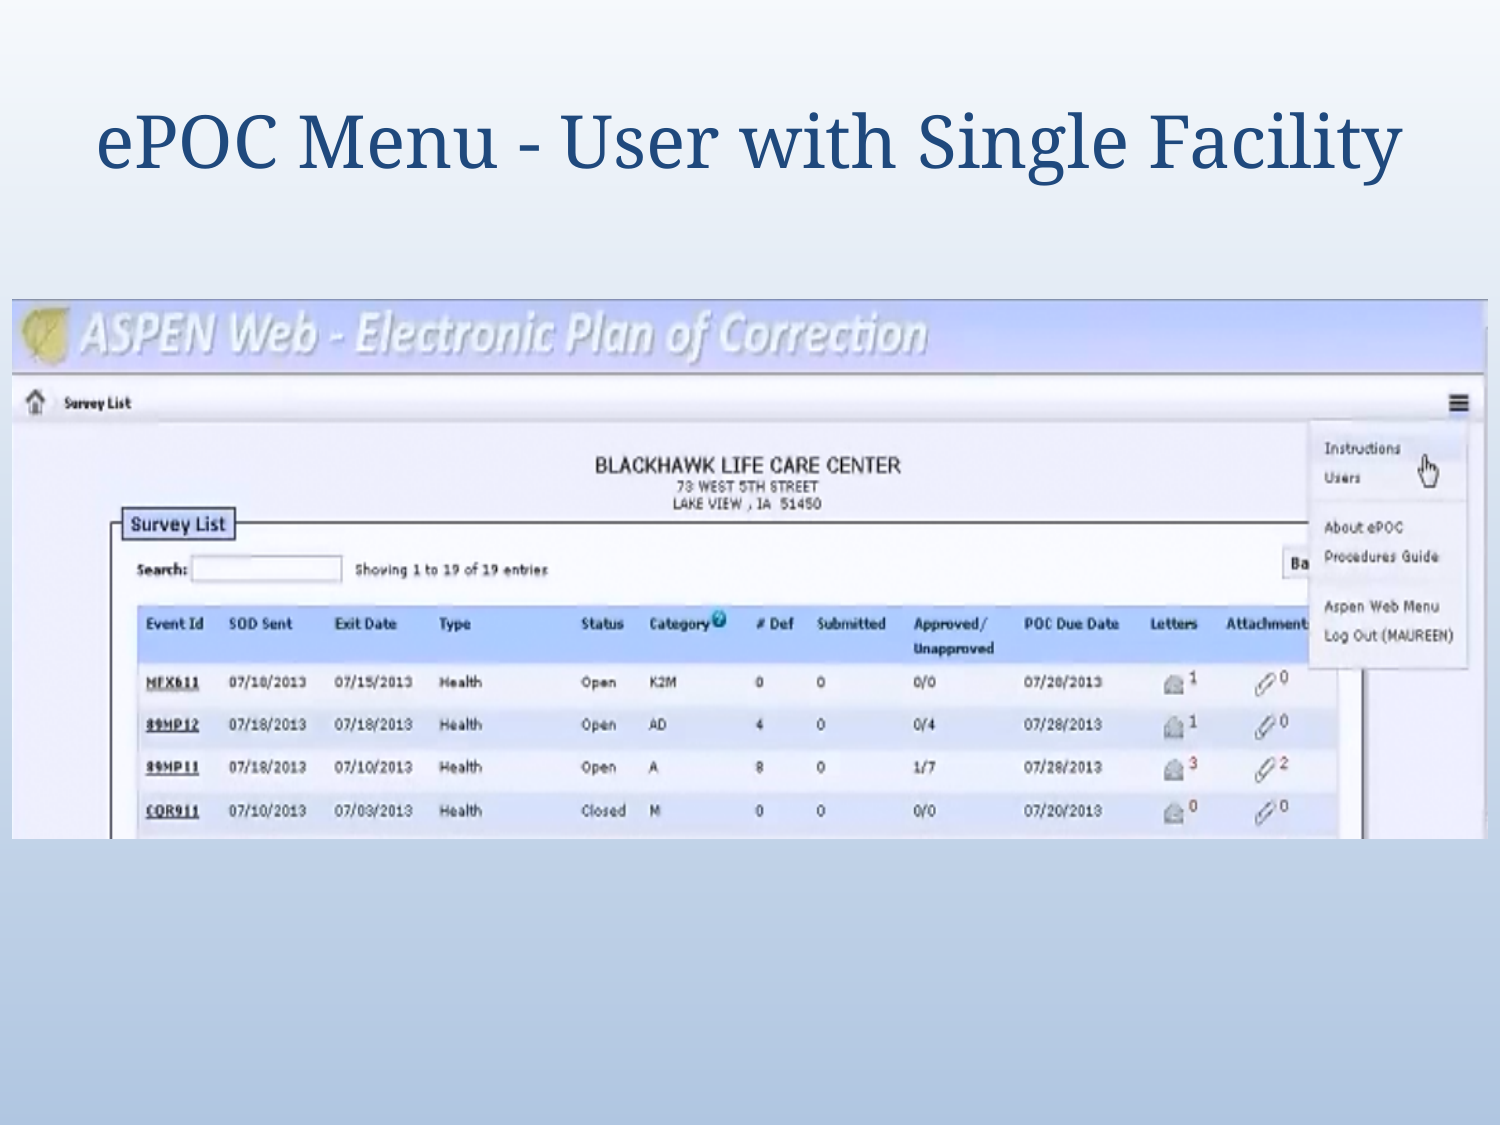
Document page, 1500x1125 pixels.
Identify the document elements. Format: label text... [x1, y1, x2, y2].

title ePOC Menu - User with Single Facility [75, 45, 1425, 233]
picture [12, 299, 1488, 840]
